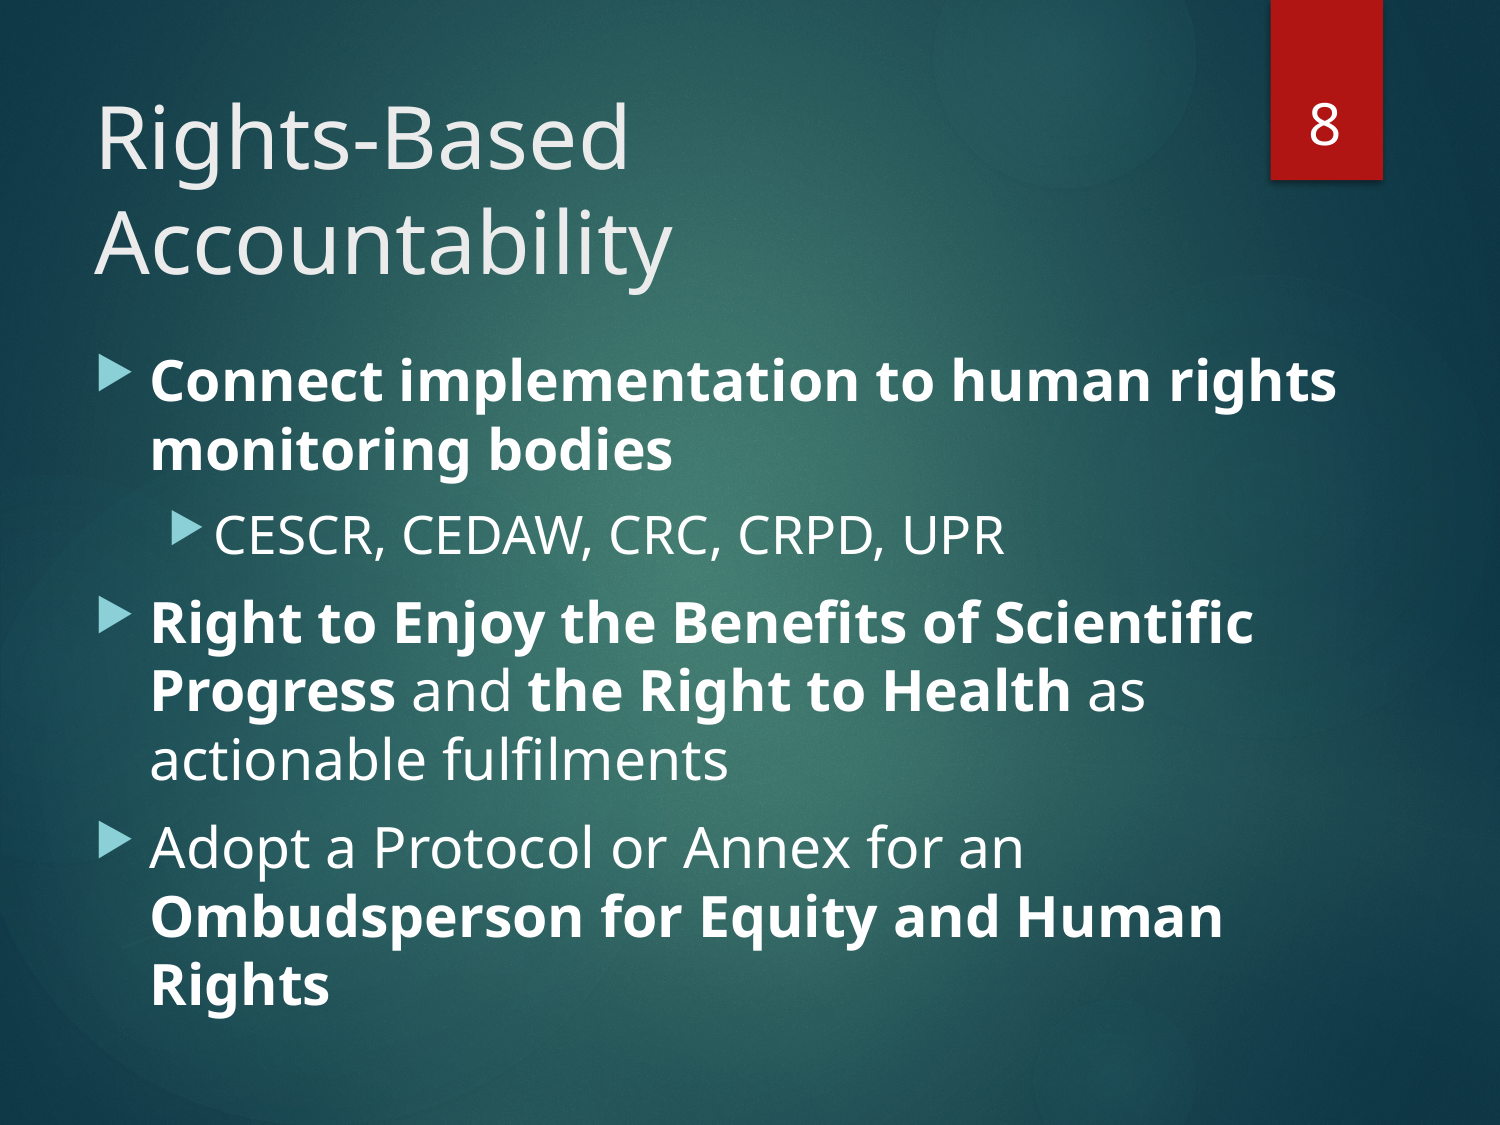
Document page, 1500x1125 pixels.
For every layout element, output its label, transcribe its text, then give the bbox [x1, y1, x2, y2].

title Rights-Based Accountability [79, 74, 1237, 304]
slide_number 8 [1273, 48, 1378, 175]
list Connect implementation to human rights monitoring bodies CESCR, CEDAW, CRC, CRPD, UPR Right to Enjoy the Benefits of Scientific Progress and the Right to Health as actionable fulfilments Adopt a Protocol or Annex for an Ombudsperson for Equity and Human Rights [79, 336, 1378, 1025]
